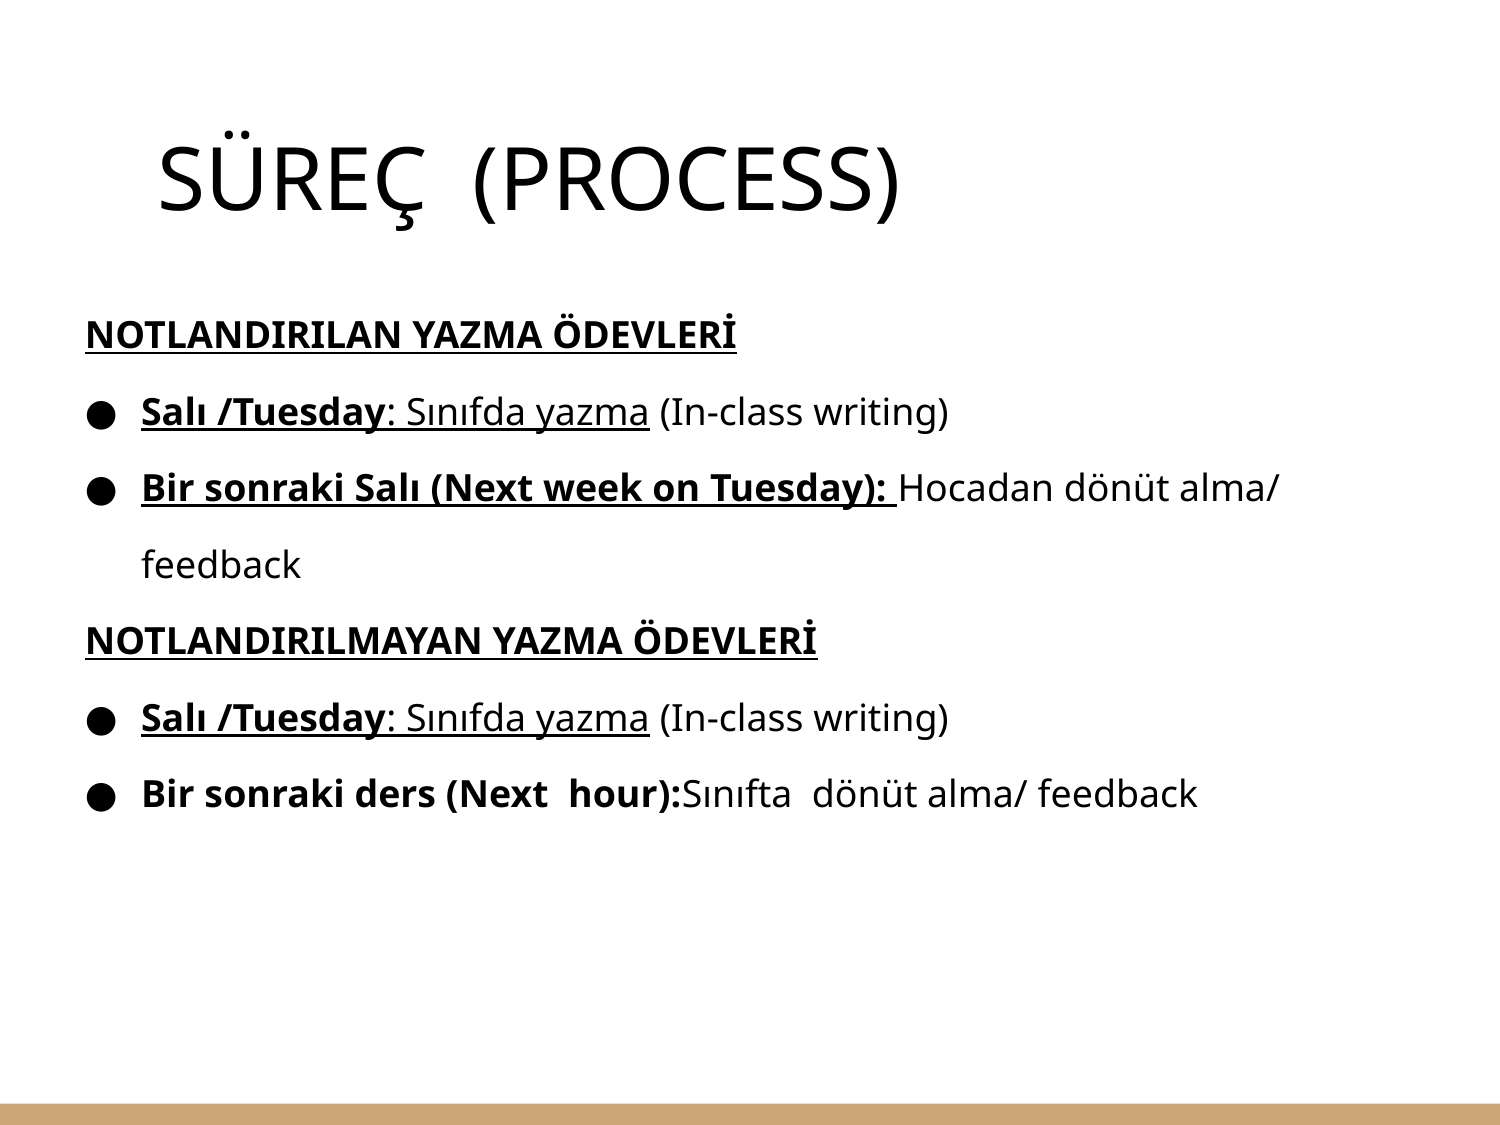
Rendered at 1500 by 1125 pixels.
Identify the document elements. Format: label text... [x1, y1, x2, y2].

list NOTLANDIRILAN YAZMA ÖDEVLERİ Salı /Tuesday: Sınıfda yazma (In-class writing) Bir sonraki Salı (Next week on Tuesday): Hocadan dönüt alma/ feedback NOTLANDIRILMAYAN YAZMA ÖDEVLERİ Salı /Tuesday: Sınıfda yazma (In-class writing) Bir sonraki ders (Next hour):Sınıfta dönüt alma/ feedback [51, 267, 1449, 1002]
title SÜREÇ (PROCESS) [51, 69, 1449, 251]
